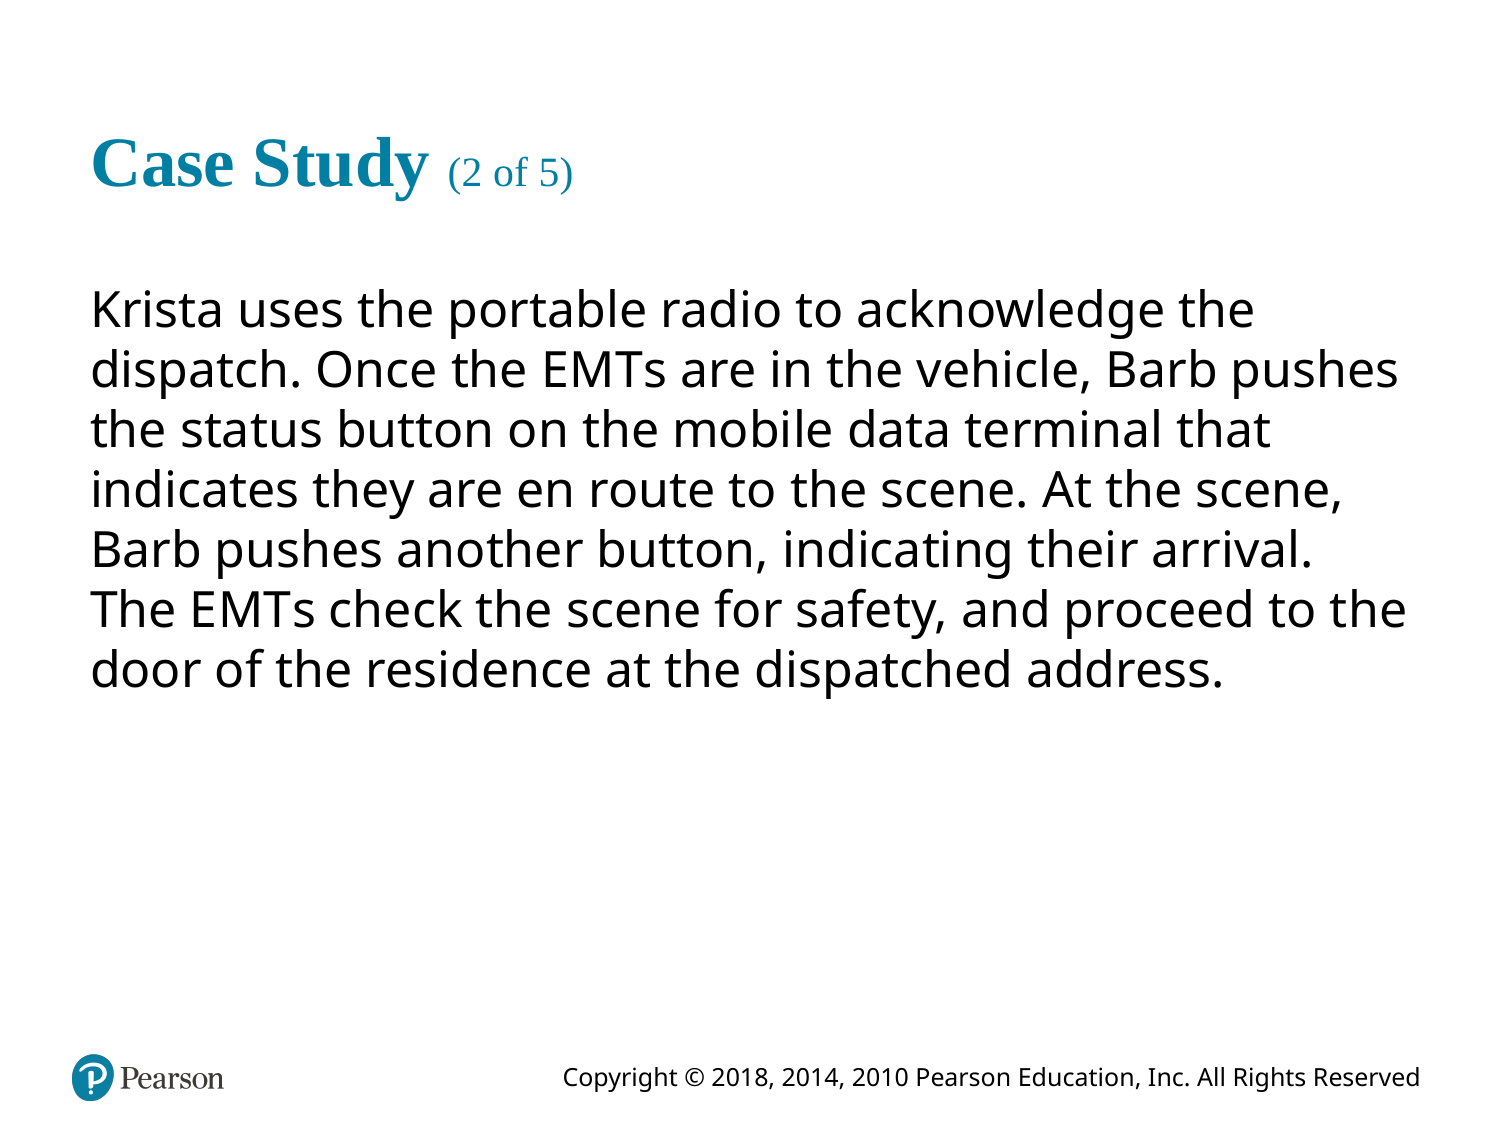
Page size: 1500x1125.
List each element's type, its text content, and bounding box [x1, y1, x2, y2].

picture [80, 1063, 106, 1088]
picture [98, 1054, 224, 1101]
picture [72, 1054, 88, 1070]
list Krista uses the portable radio to acknowledge the dispatch. Once the E M T s are in the vehicle, Barb pushes the status button on the mobile data terminal that indicates they are en route to the scene. At the scene, Barb pushes another button, indicating their arrival. The E M T s check the scene for safety, and proceed to the door of the residence at the dispatched address. [75, 262, 1425, 717]
title Case Study (2 of 5) [75, 35, 1425, 216]
picture [72, 1087, 83, 1101]
